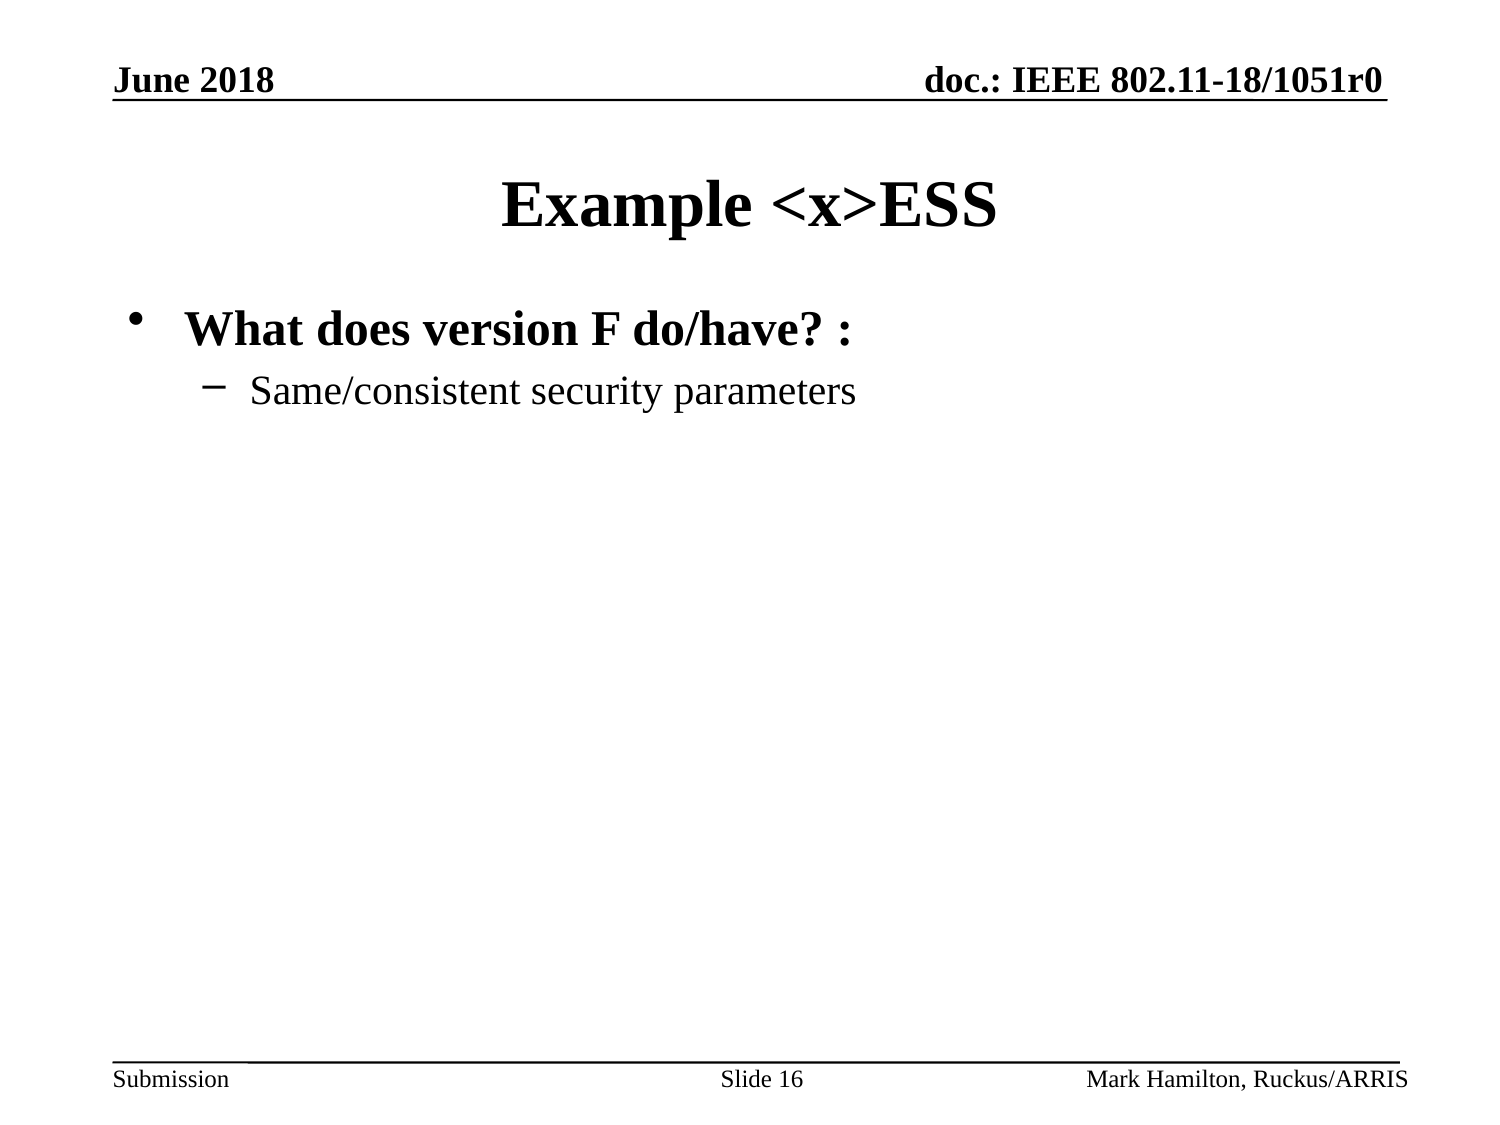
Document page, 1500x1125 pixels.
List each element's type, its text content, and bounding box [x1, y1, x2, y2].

list What does version F do/have? : Same/consistent security parameters [112, 287, 1388, 1075]
title Example <x>ESS [112, 112, 1388, 287]
